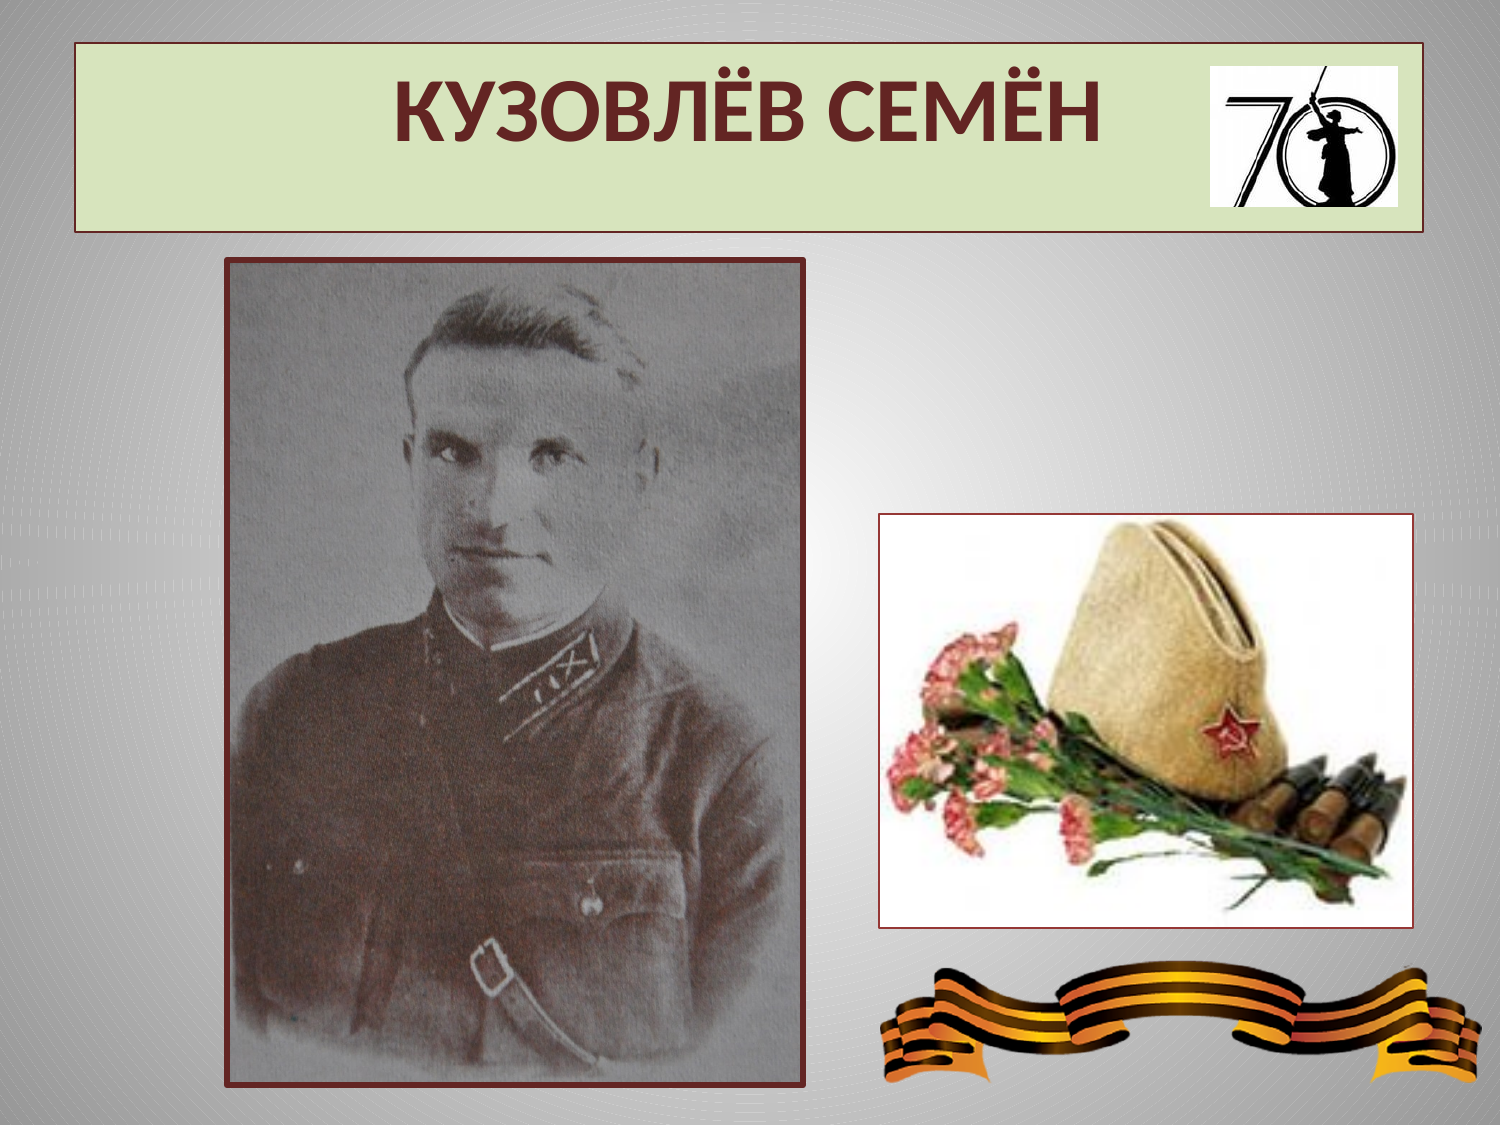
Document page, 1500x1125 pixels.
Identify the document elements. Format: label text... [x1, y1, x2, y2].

text_box КУЗОВЛЁВ СЕМЁН [75, 42, 1424, 233]
picture [879, 514, 1413, 928]
picture [832, 935, 1500, 1125]
picture [229, 262, 800, 1083]
picture [1210, 66, 1398, 207]
